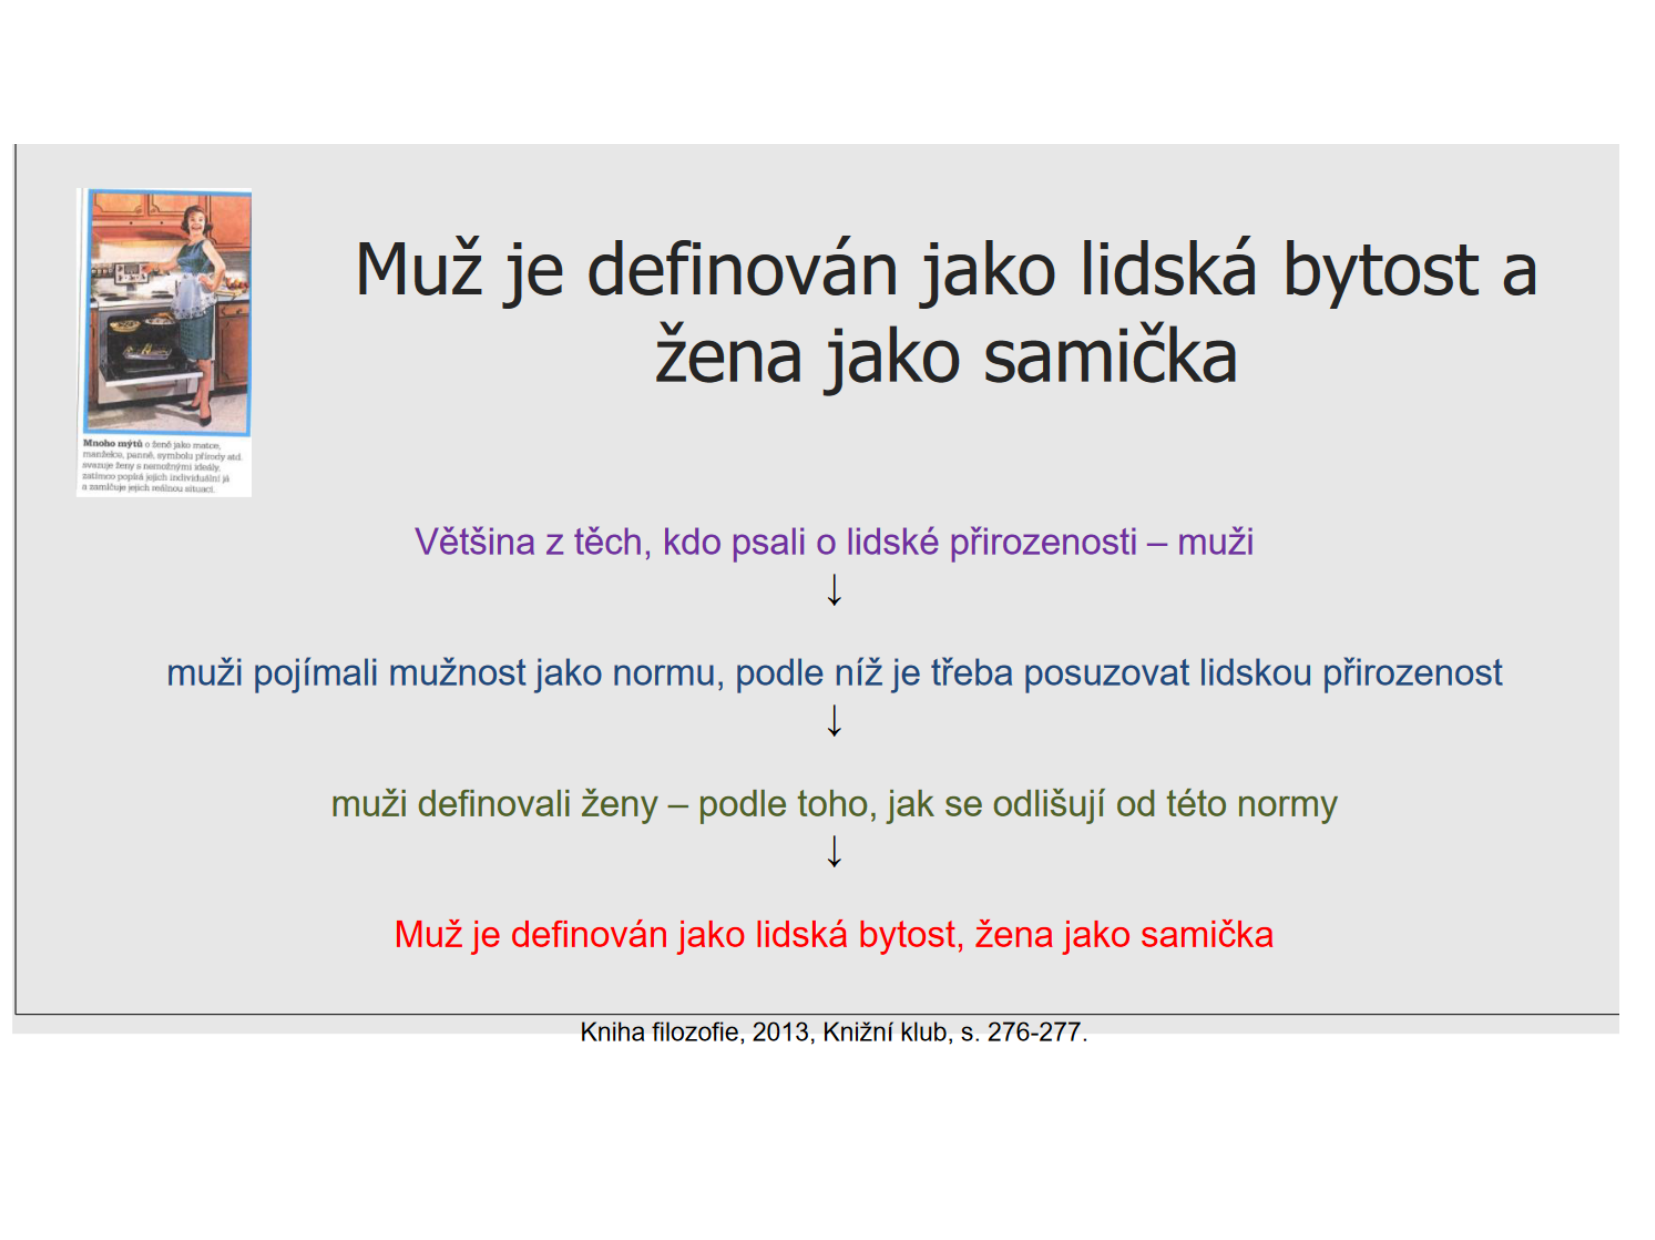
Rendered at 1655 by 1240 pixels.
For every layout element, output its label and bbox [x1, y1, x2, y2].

picture [12, 144, 1620, 1045]
